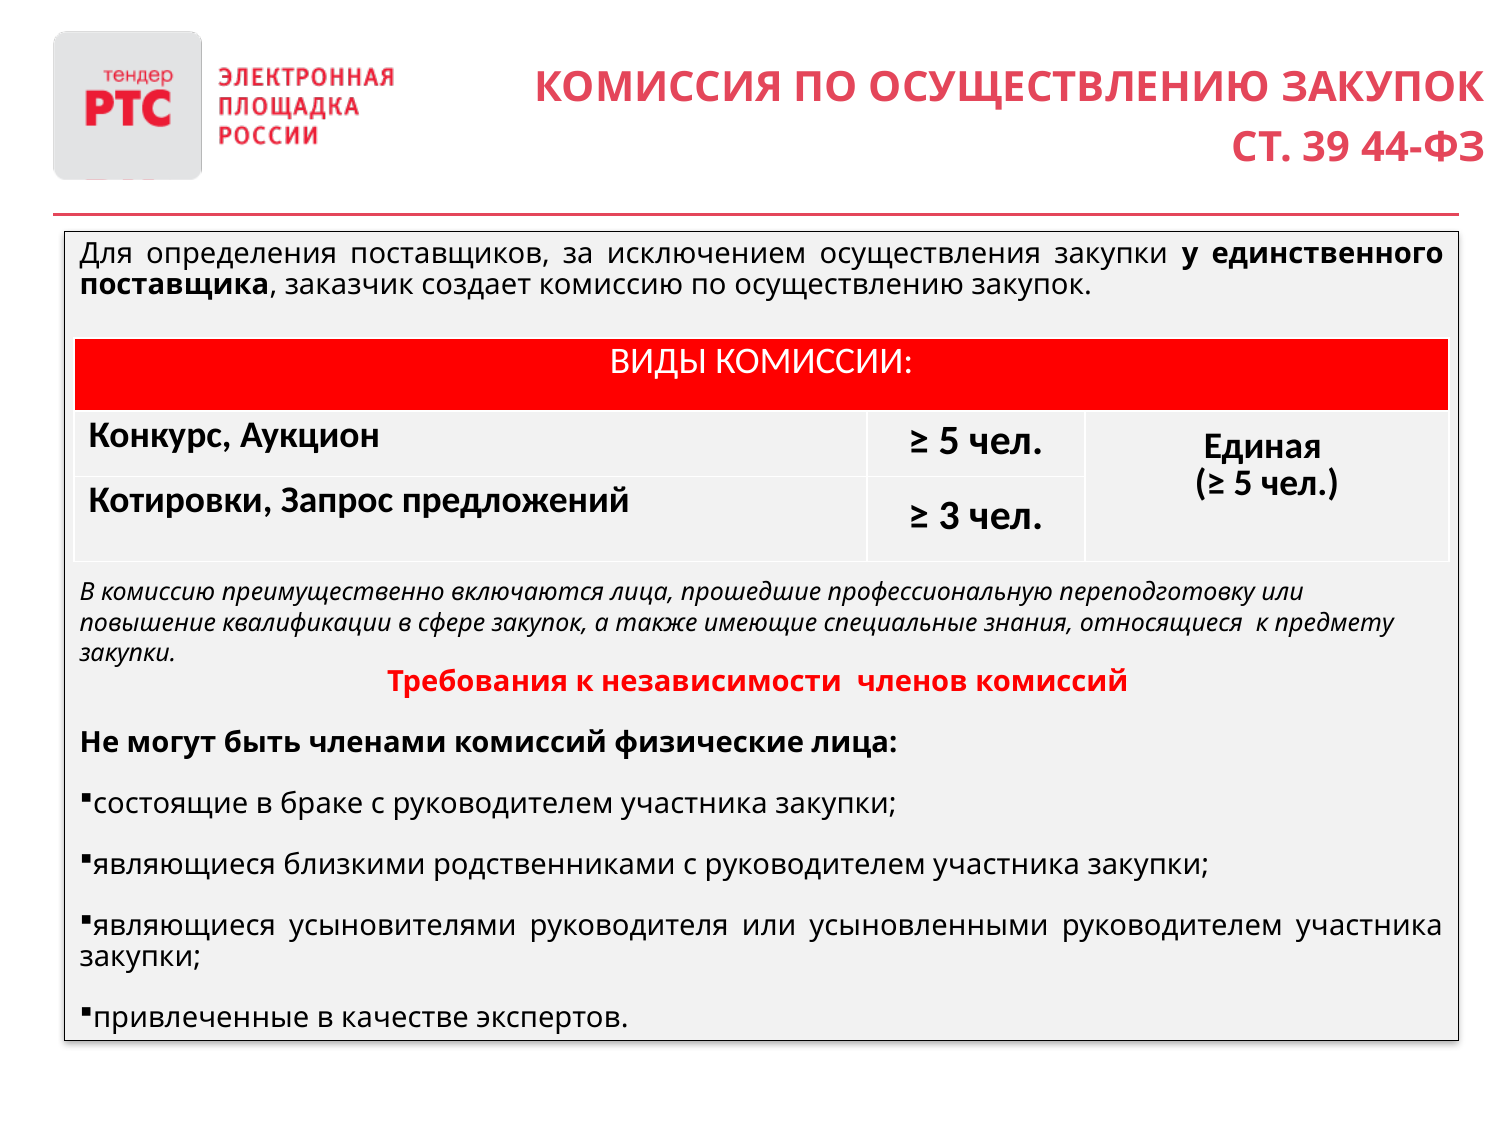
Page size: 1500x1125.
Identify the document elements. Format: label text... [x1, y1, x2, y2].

table_cell Конкурс, Аукцион [75, 412, 866, 476]
picture [29, 7, 431, 220]
table_cell Единая (≥ 5 чел.) [1086, 412, 1448, 561]
text_box Для определения поставщиков, за исключением осуществления закупки у единственного поставщика, заказчик создает комиссию по осуществлению закупок. В комиссию преимущественно включаются лица, прошедшие профессиональную переподготовку или повышение квалификации в сфере закупок, а также имеющие специальные знания, относящиеся к предмету закупки. Требования к независимости членов комиссий Не могут быть членами комиссий физические лица: состоящие в браке с руководителем участника закупки; являющиеся близкими родственниками с руководителем участника закупки; являющиеся усыновителями руководителя или усыновленными руководителем участника закупки; привлеченные в качестве экспертов. [64, 231, 1459, 1041]
table_header ВИДЫ КОМИССИИ: [75, 339, 1448, 410]
table_cell Котировки, Запрос предложений [75, 477, 866, 561]
text_box КОМИССИЯ по осуществлению закупок Ст. 39 44-ФЗ [426, 42, 1500, 192]
table_cell ≥ 3 чел. [868, 477, 1084, 561]
table_cell ≥ 5 чел. [868, 412, 1084, 476]
